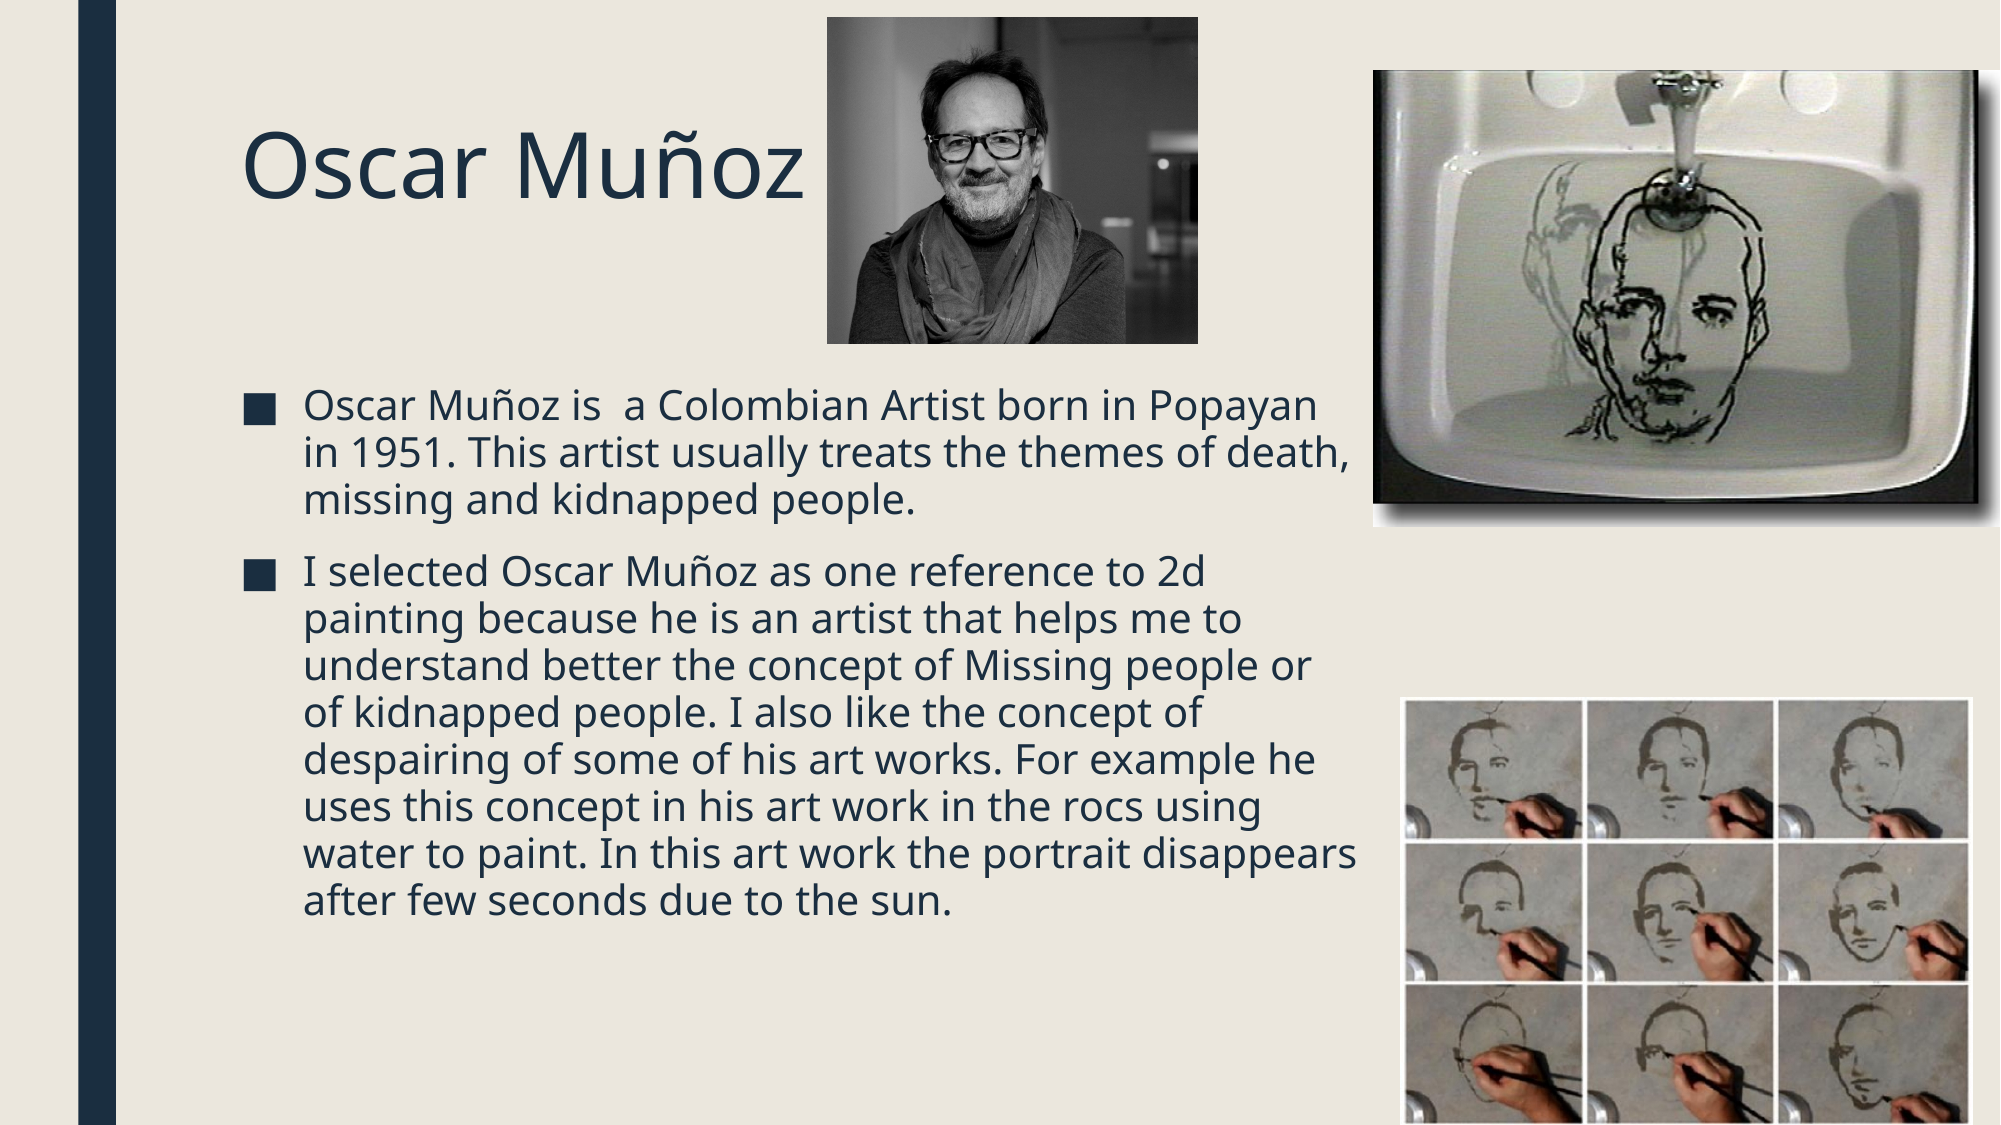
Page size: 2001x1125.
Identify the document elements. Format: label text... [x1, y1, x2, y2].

picture [1400, 697, 1973, 1125]
title Oscar Muñoz [225, 112, 1373, 357]
list Oscar Muñoz is a Colombian Artist born in Popayan in 1951. This artist usually treats the themes of death, missing and kidnapped people. I selected Oscar Muñoz as one reference to 2d painting because he is an artist that helps me to understand better the concept of Missing people or of kidnapped people. I also like the concept of despairing of some of his art works. For example he uses this concept in his art work in the rocs using water to paint. In this art work the portrait disappears after few seconds due to the sun. [225, 375, 1374, 963]
picture [827, 17, 1198, 344]
picture [1373, 70, 2000, 527]
